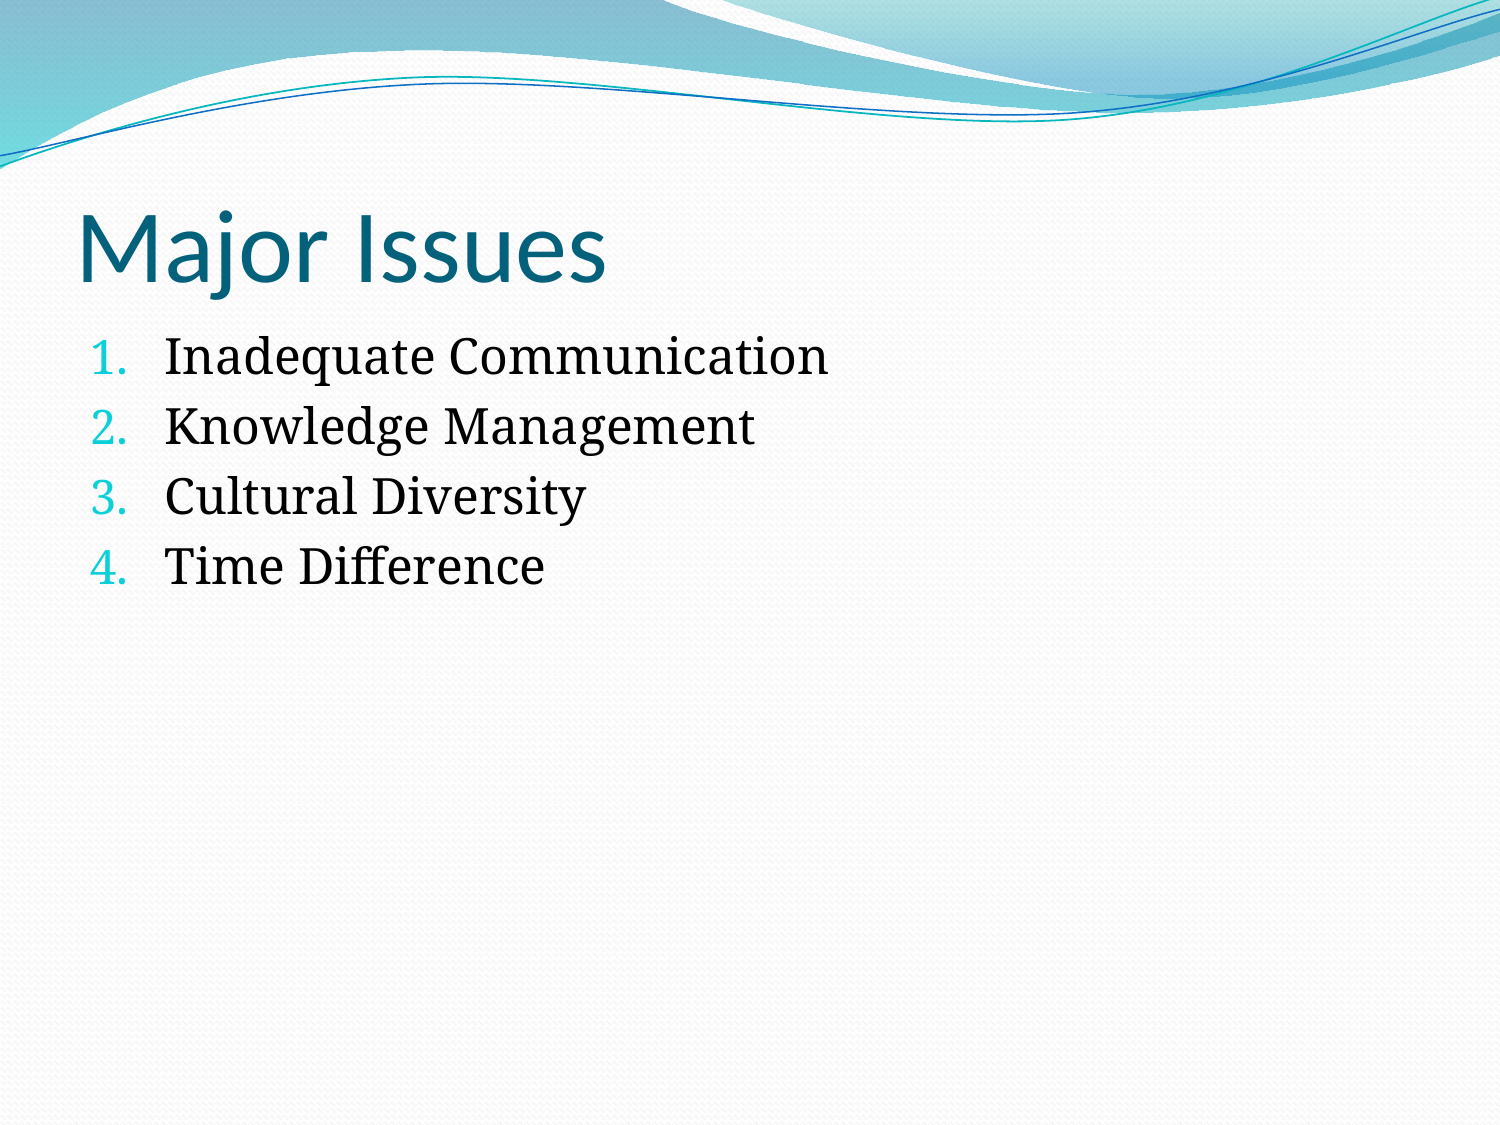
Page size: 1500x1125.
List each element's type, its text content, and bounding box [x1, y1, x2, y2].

list Inadequate Communication Knowledge Management Cultural Diversity Time Difference [75, 317, 1425, 1038]
title Major Issues [75, 115, 1425, 303]
